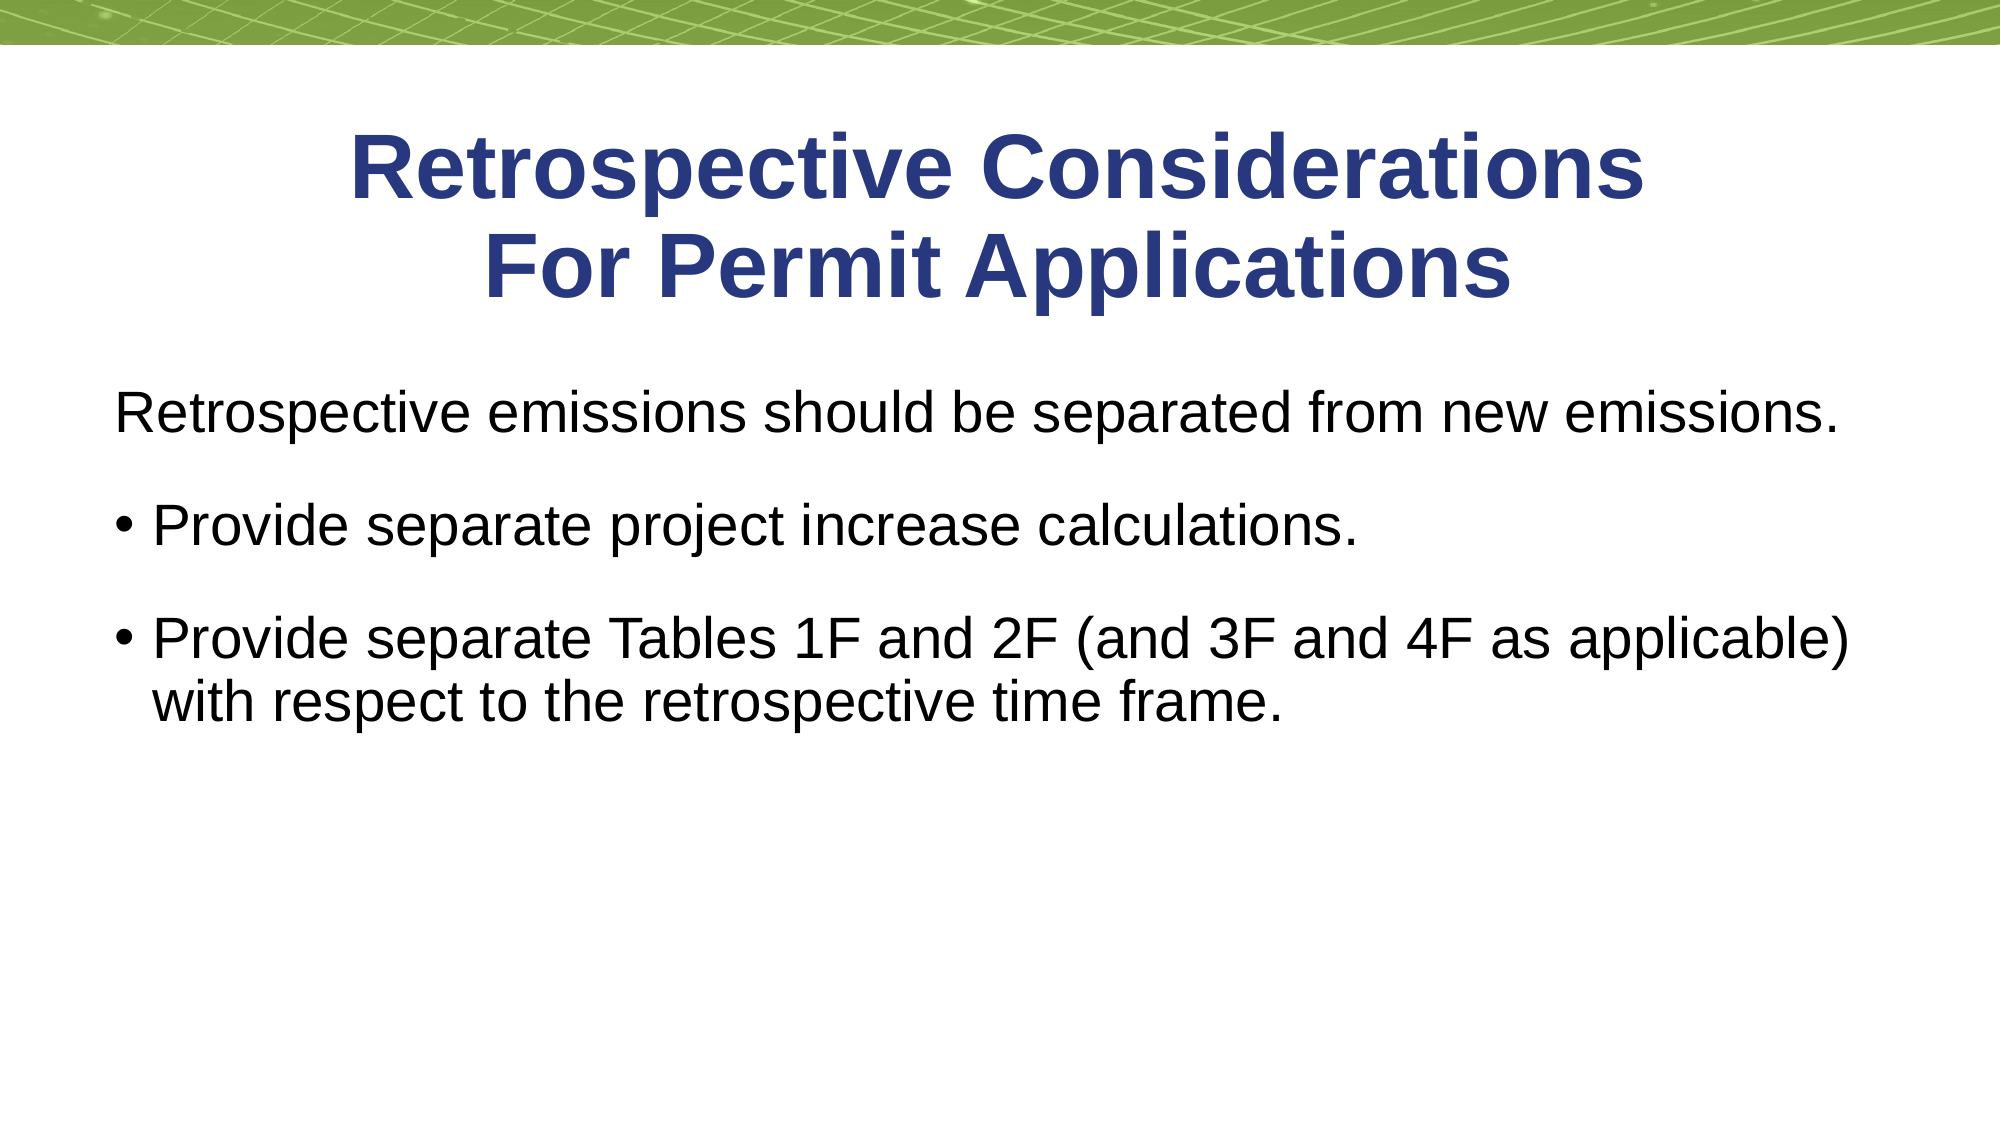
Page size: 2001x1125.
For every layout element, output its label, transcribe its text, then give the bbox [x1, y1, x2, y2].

title Retrospective Considerations For Permit Applications [99, 111, 1898, 330]
list Retrospective emissions should be separated from new emissions. Provide separate project increase calculations. Provide separate Tables 1F and 2F (and 3F and 4F as applicable) with respect to the retrospective time frame. [99, 375, 1898, 922]
picture [0, 0, 2000, 45]
